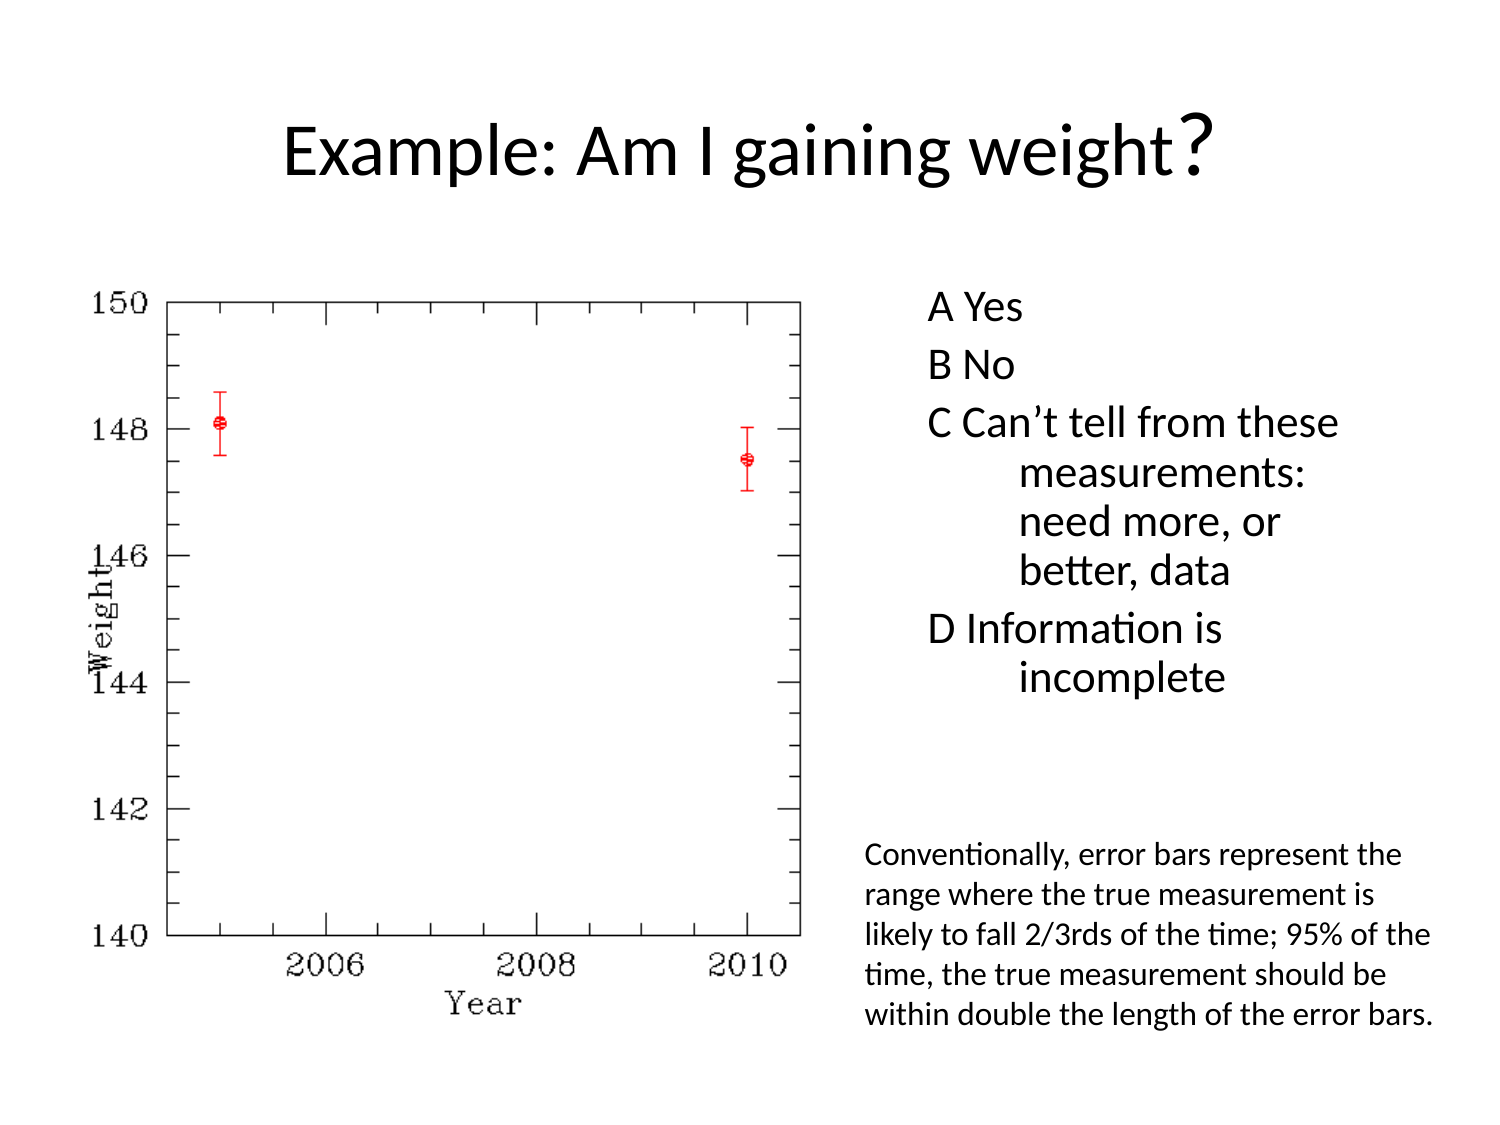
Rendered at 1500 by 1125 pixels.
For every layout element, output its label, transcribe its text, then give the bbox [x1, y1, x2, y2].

title Example: Am I gaining weight? [75, 45, 1425, 233]
text_box Conventionally, error bars represent the range where the true measurement is likely to fall 2/3rds of the time; 95% of the time, the true measurement should be within double the length of the error bars. [849, 824, 1463, 1040]
picture [87, 262, 841, 1016]
list A Yes B No C Can’t tell from these measurements: need more, or better, data D Information is incomplete [912, 275, 1425, 713]
